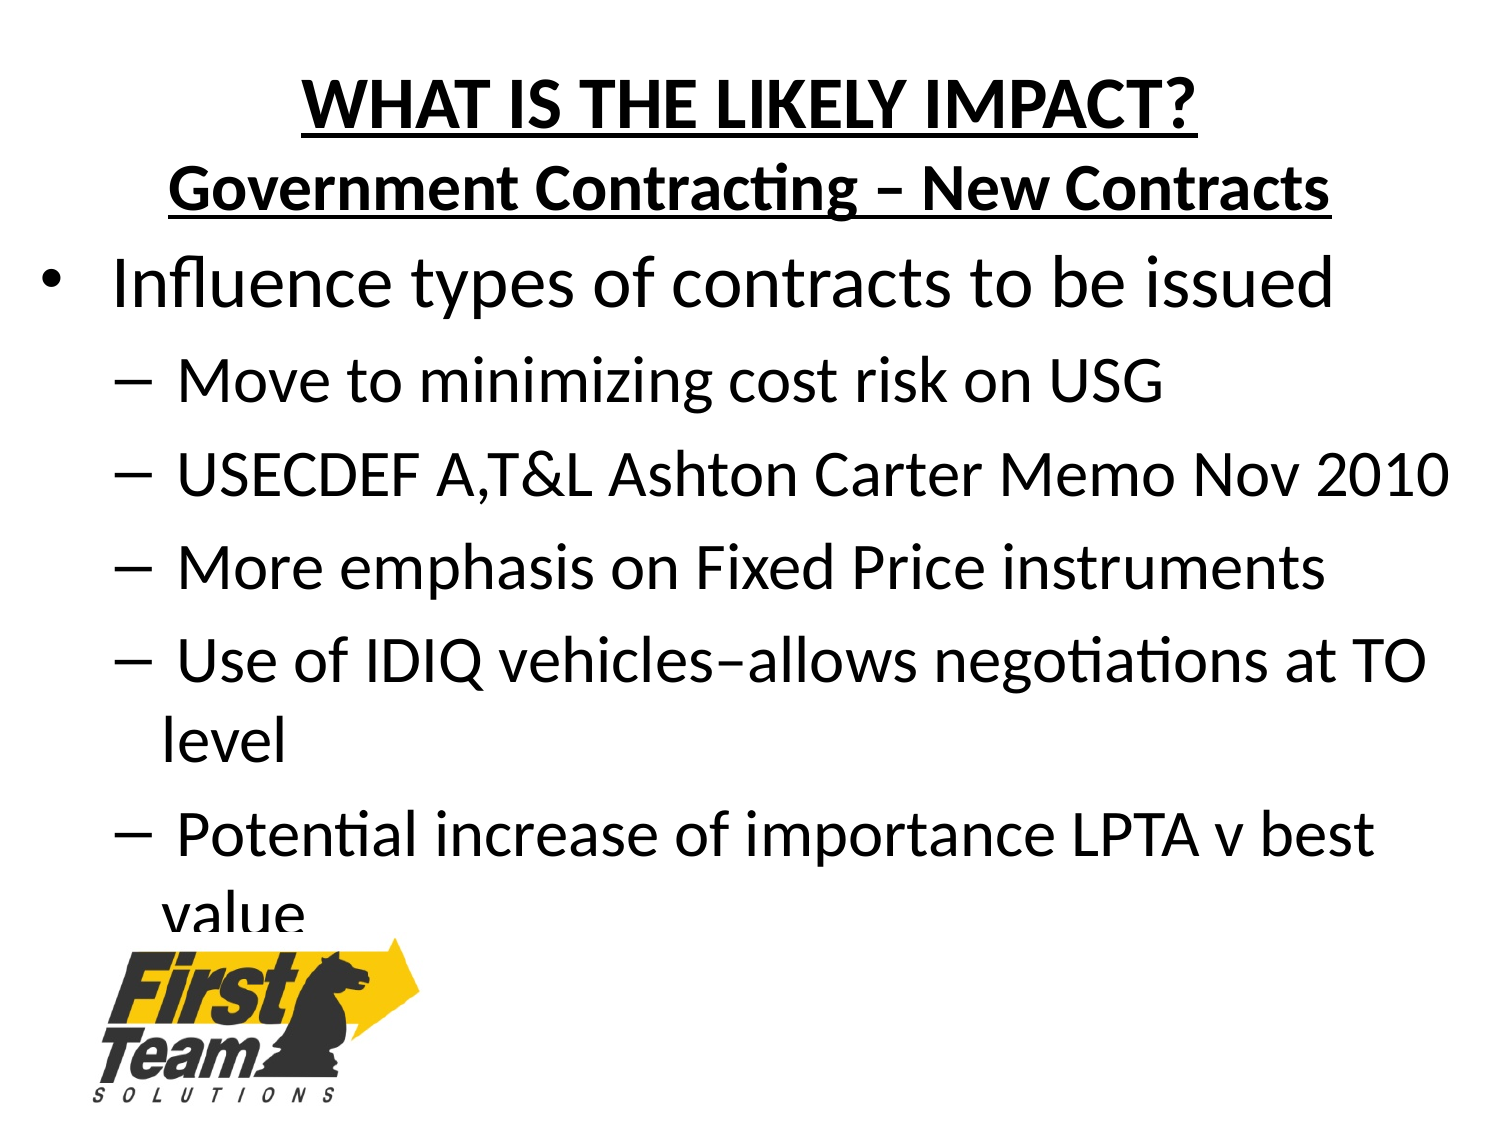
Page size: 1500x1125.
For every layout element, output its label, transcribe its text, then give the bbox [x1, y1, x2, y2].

picture [87, 931, 426, 1110]
title WHAT IS THE LIKELY IMPACT? Government Contracting – New Contracts [75, 45, 1425, 224]
list Influence types of contracts to be issued Move to minimizing cost risk on USG USECDEF A,T&L Ashton Carter Memo Nov 2010 More emphasis on Fixed Price instruments Use of IDIQ vehicles–allows negotiations at TO level Potential increase of importance LPTA v best value [24, 224, 1500, 968]
